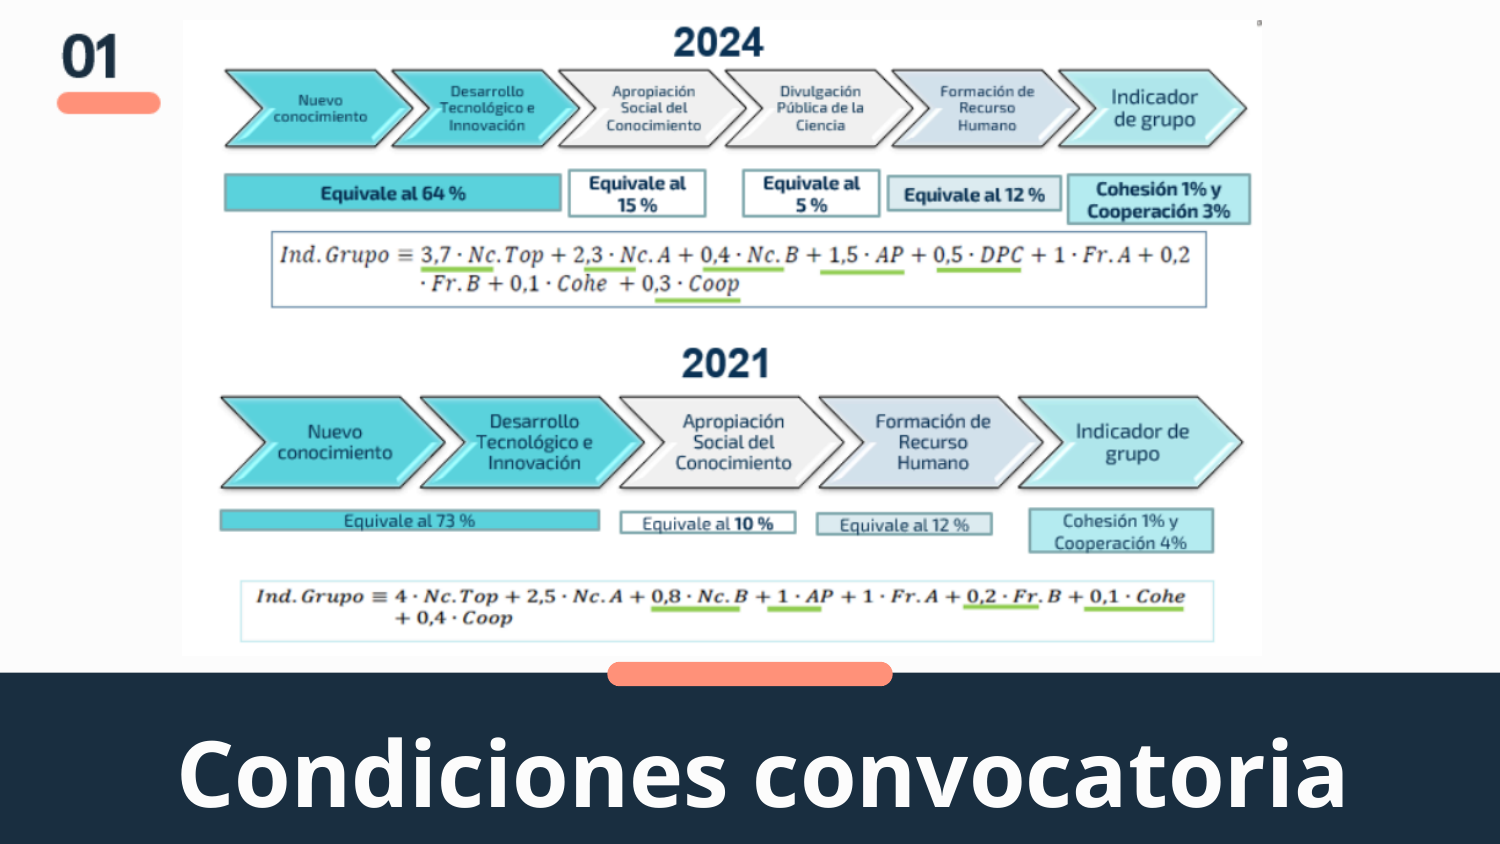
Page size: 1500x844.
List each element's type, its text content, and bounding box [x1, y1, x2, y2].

picture [21, 20, 1262, 656]
text_box Condiciones convocatoria [137, 678, 1390, 844]
